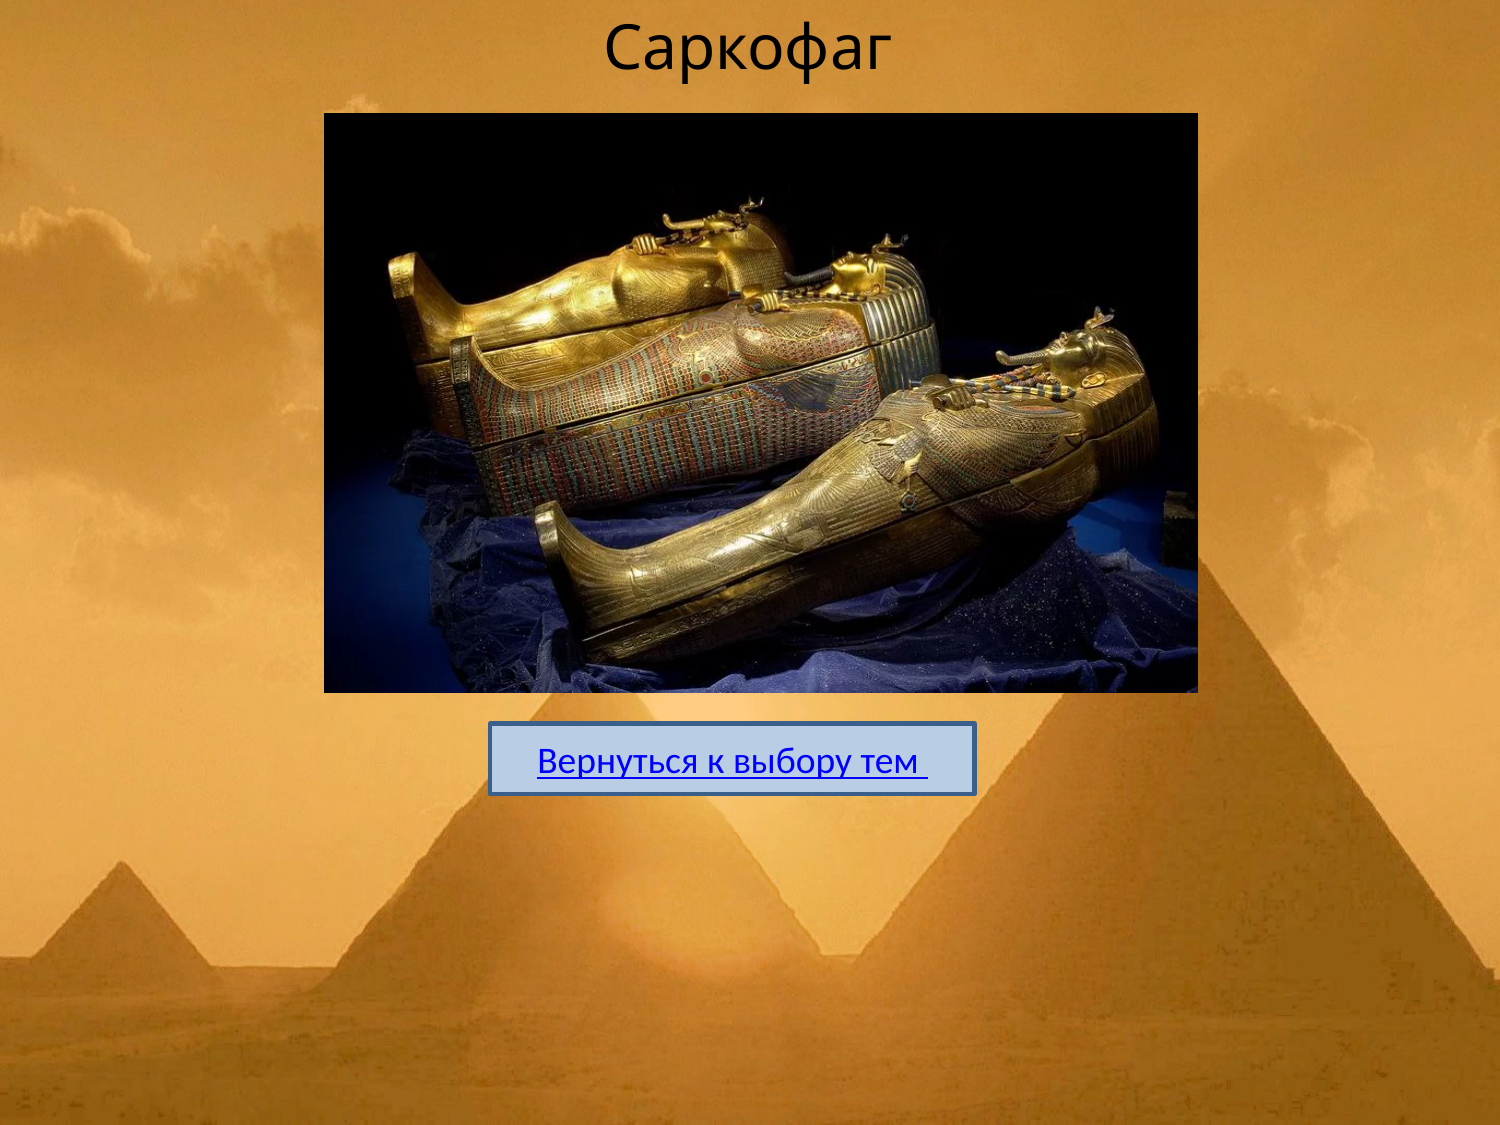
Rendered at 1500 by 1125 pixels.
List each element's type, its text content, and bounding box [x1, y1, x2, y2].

title Саркофаг [277, 0, 1235, 90]
picture [0, 0, 1500, 1125]
